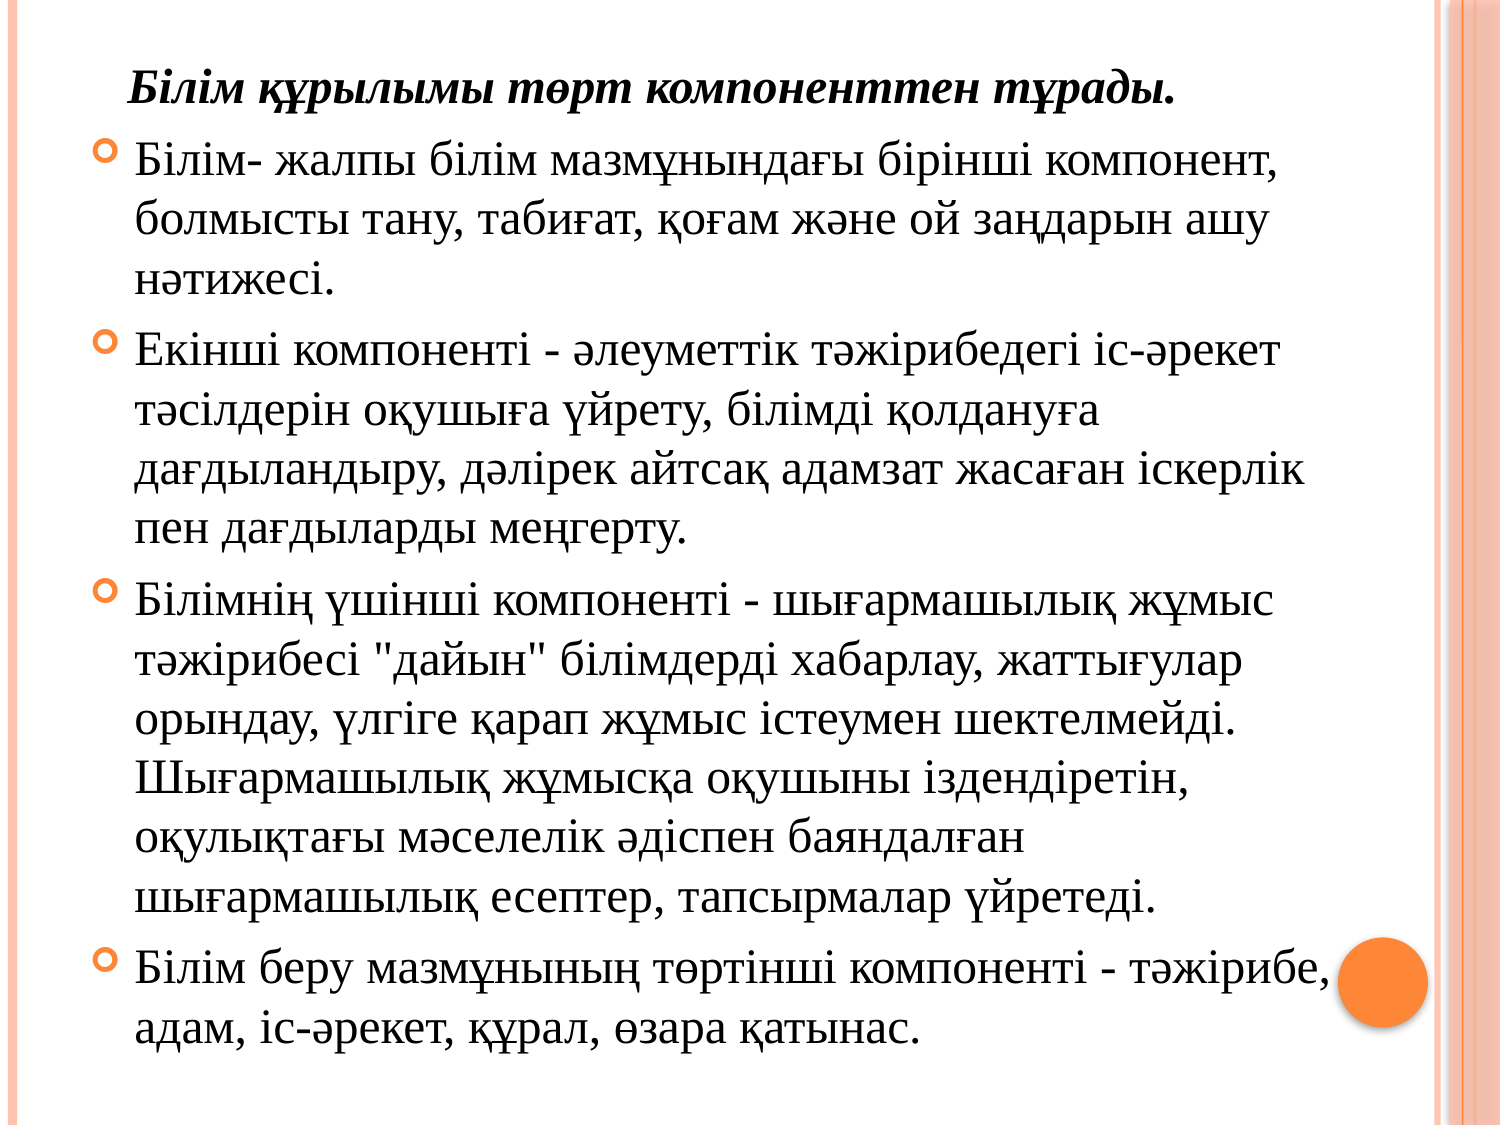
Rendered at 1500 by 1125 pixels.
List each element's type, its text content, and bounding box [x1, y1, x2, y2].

list Білім құрылымы төрт компоненттен тұрады. Білім- жалпы білім мазмұнындағы бірінші компонент, болмысты тану, табиғат, қоғам және ой заңдарын ашу нәтижесі. Екінші компоненті - әлеуметтік тәжірибедегі іс-әрекет тәсілдерін оқушыға үйрету, білімді қолдануға дағдыландыру, дәлірек айтсақ адамзат жасаған іскерлік пен дағдыларды меңгерту. Білімнің үшінші компоненті - шығармашылық жұмыс тәжірибесі "дайын" білімдерді хабарлау, жаттығулар орындау, үлгіге қарап жұмыс істеумен шектелмейді. Шығармашылық жұмысқа оқушыны іздендіретін, оқулықтағы мәселелік әдіспен баяндалған шығармашылық есептер, тапсырмалар үйретеді. Білім беру мазмұнының төртінші компоненті - тәжірибе, адам, іс-әрекет, құрал, өзара қатынас. [75, 46, 1383, 1062]
